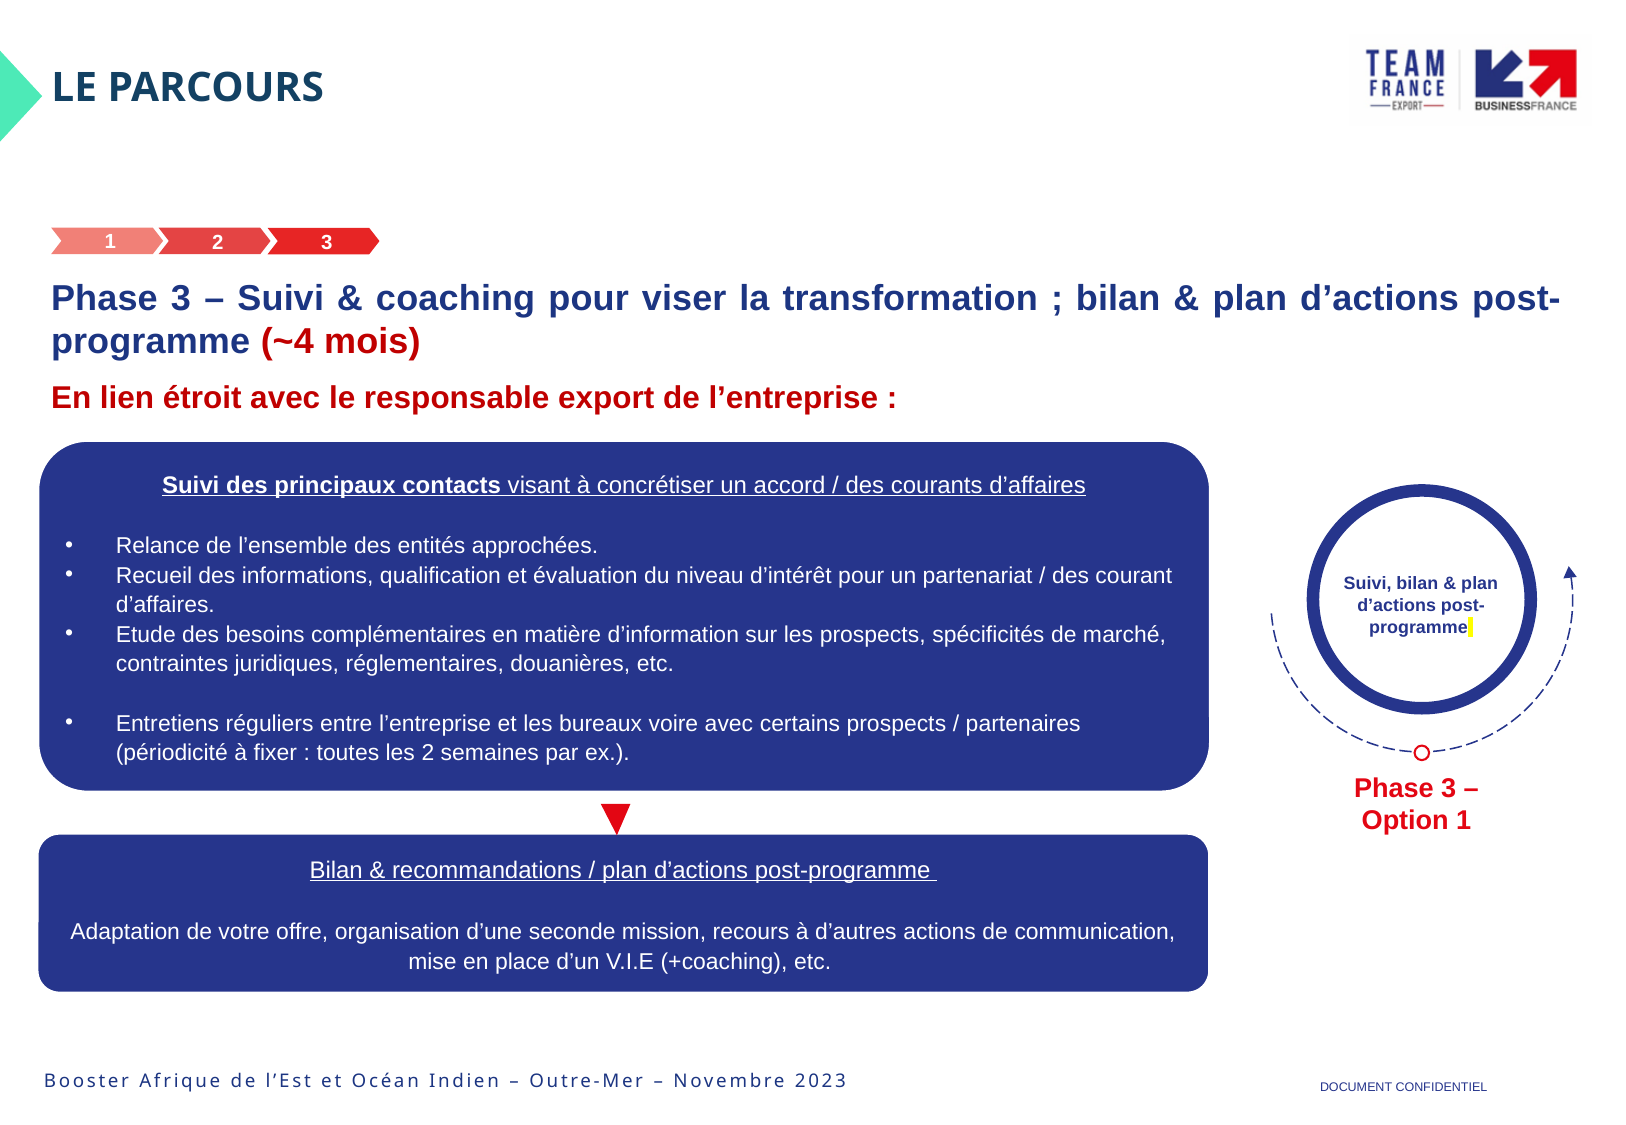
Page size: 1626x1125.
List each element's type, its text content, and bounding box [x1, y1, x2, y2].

picture [1338, 34, 1592, 129]
text_box [599, 802, 633, 838]
title LE PARCOURS [51, 66, 1238, 111]
list Phase 3 – Suivi & coaching pour viser la transformation ; bilan & plan d’actions post-programme (~4 mois) En lien étroit avec le responsable export de l’entreprise : [51, 274, 1565, 912]
text_box Suivi des principaux contacts visant à concrétiser un accord / des courants d’affaires Relance de l’ensemble des entités approchées. Recueil des informations, qualification et évaluation du niveau d’intérêt pour un partenariat / des courant d’affaires. Etude des besoins complémentaires en matière d’information sur les prospects, spécificités de marché, contraintes juridiques, réglementaires, douanières, etc. Entretiens réguliers entre l’entreprise et les bureaux voire avec certains prospects / partenaires (périodicité à fixer : toutes les 2 semaines par ex.). [36, 438, 1213, 794]
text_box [51, 227, 380, 255]
text_box Bilan & recommandations / plan d’actions post-programme Adaptation de votre offre, organisation d’une seconde mission, recours à d’autres actions de communication, mise en place d’un V.I.E (+coaching), etc. [35, 831, 1212, 995]
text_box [1271, 448, 1577, 844]
